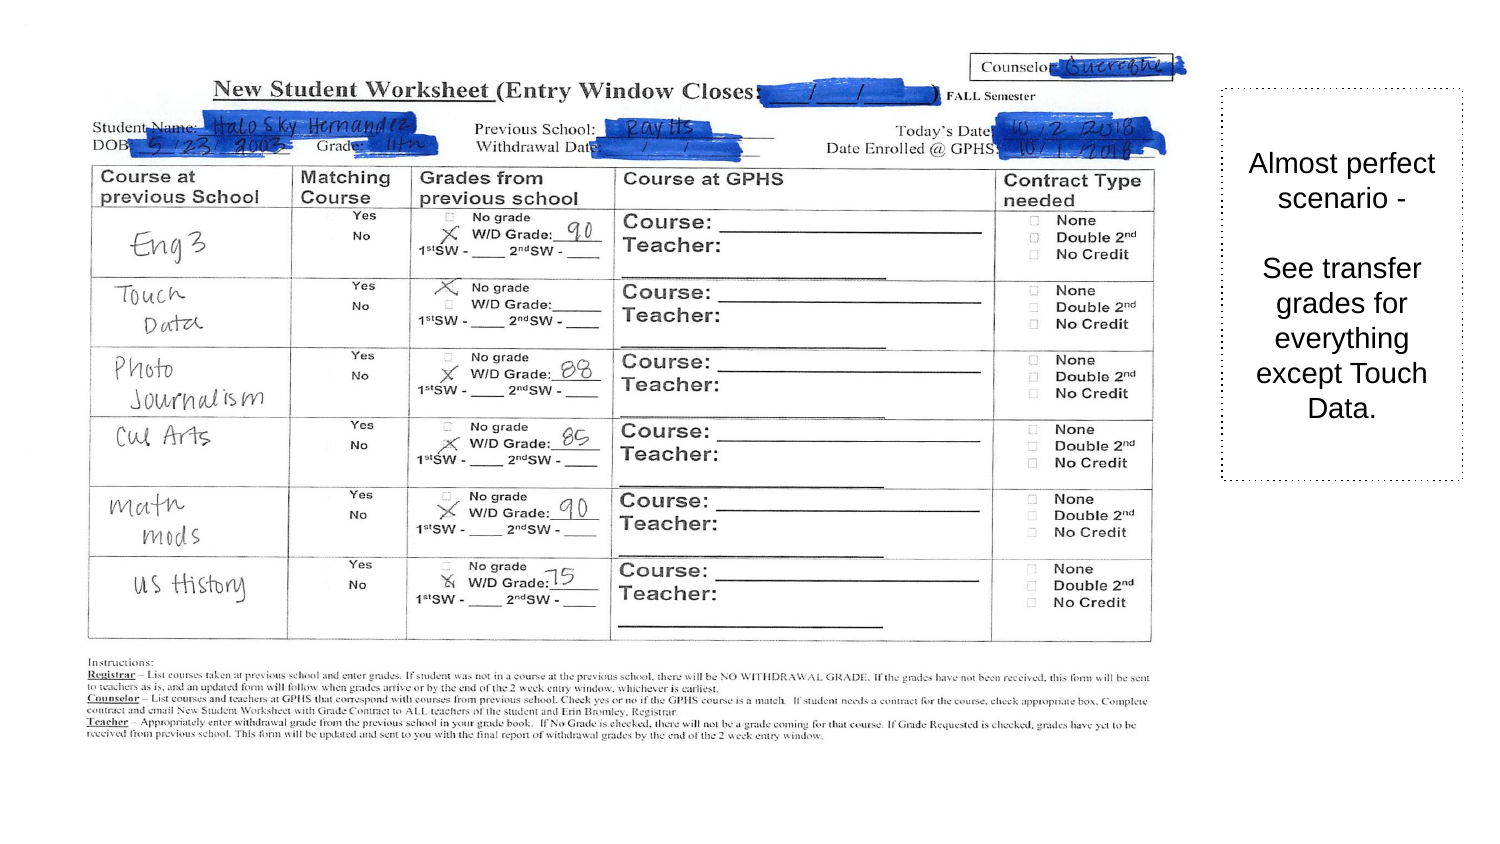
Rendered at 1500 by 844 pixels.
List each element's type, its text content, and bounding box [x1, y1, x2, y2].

picture [24, 24, 1230, 819]
text_box Almost perfect scenario - See transfer grades for everything except Touch Data. [1234, 88, 1463, 481]
